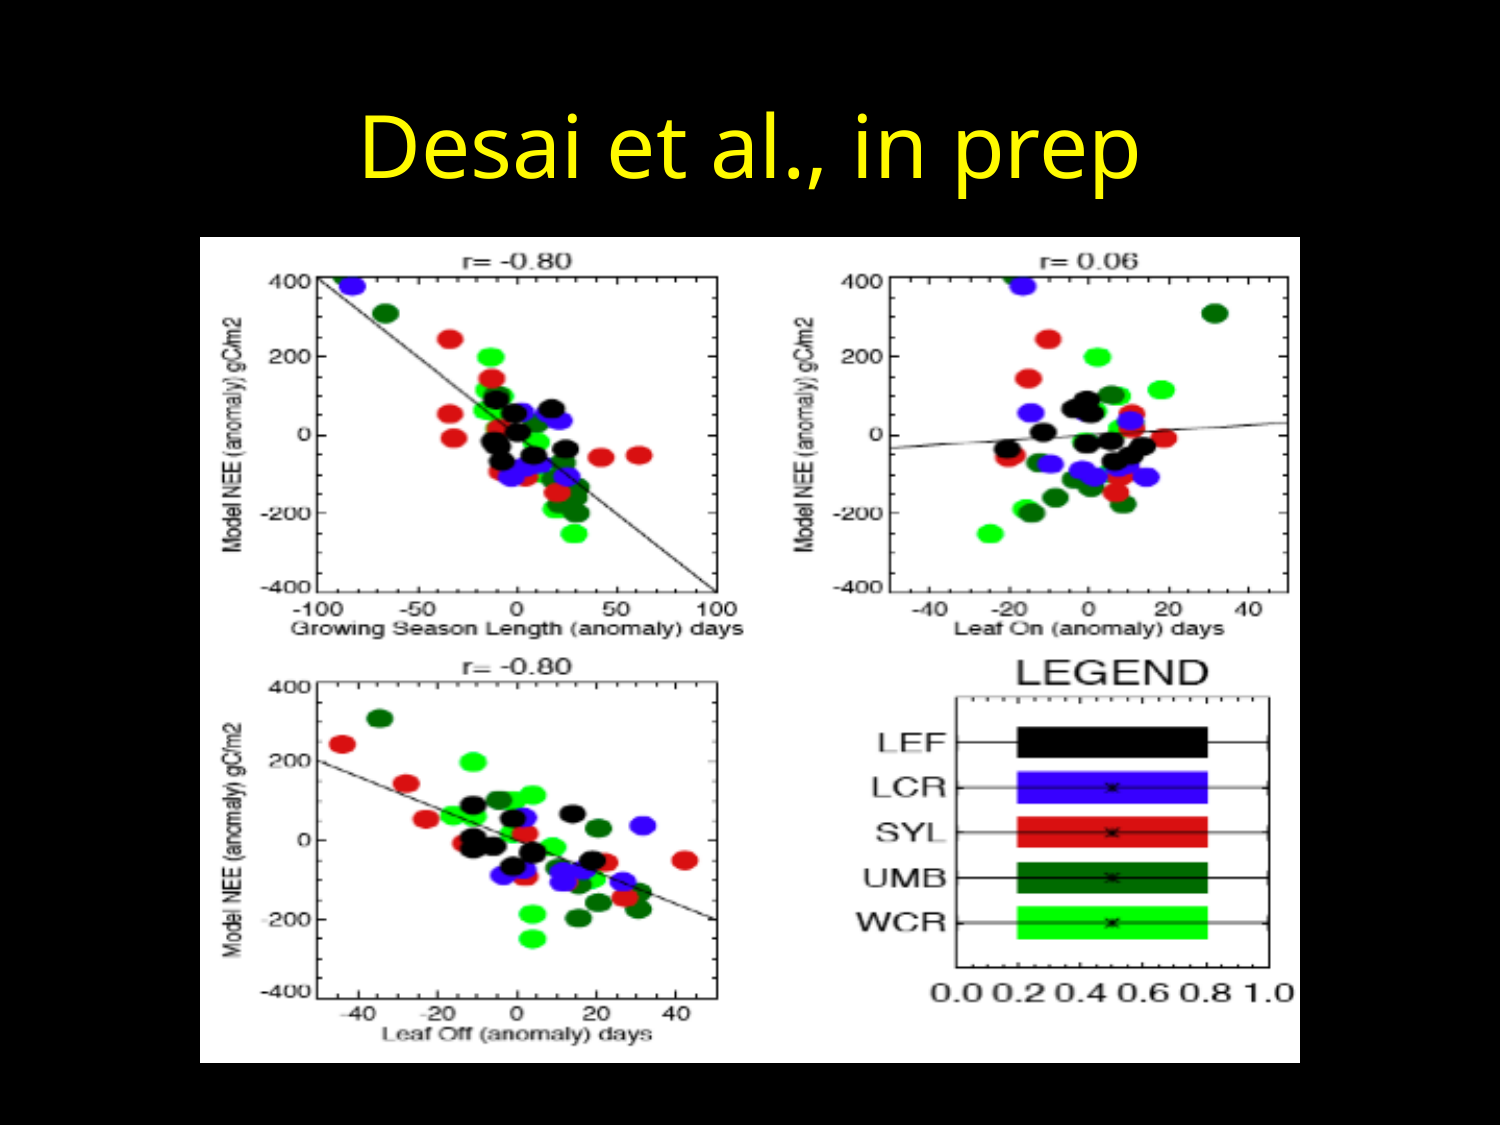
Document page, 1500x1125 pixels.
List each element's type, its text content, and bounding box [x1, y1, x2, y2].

picture [199, 237, 1301, 1063]
title Desai et al., in prep [112, 49, 1388, 238]
